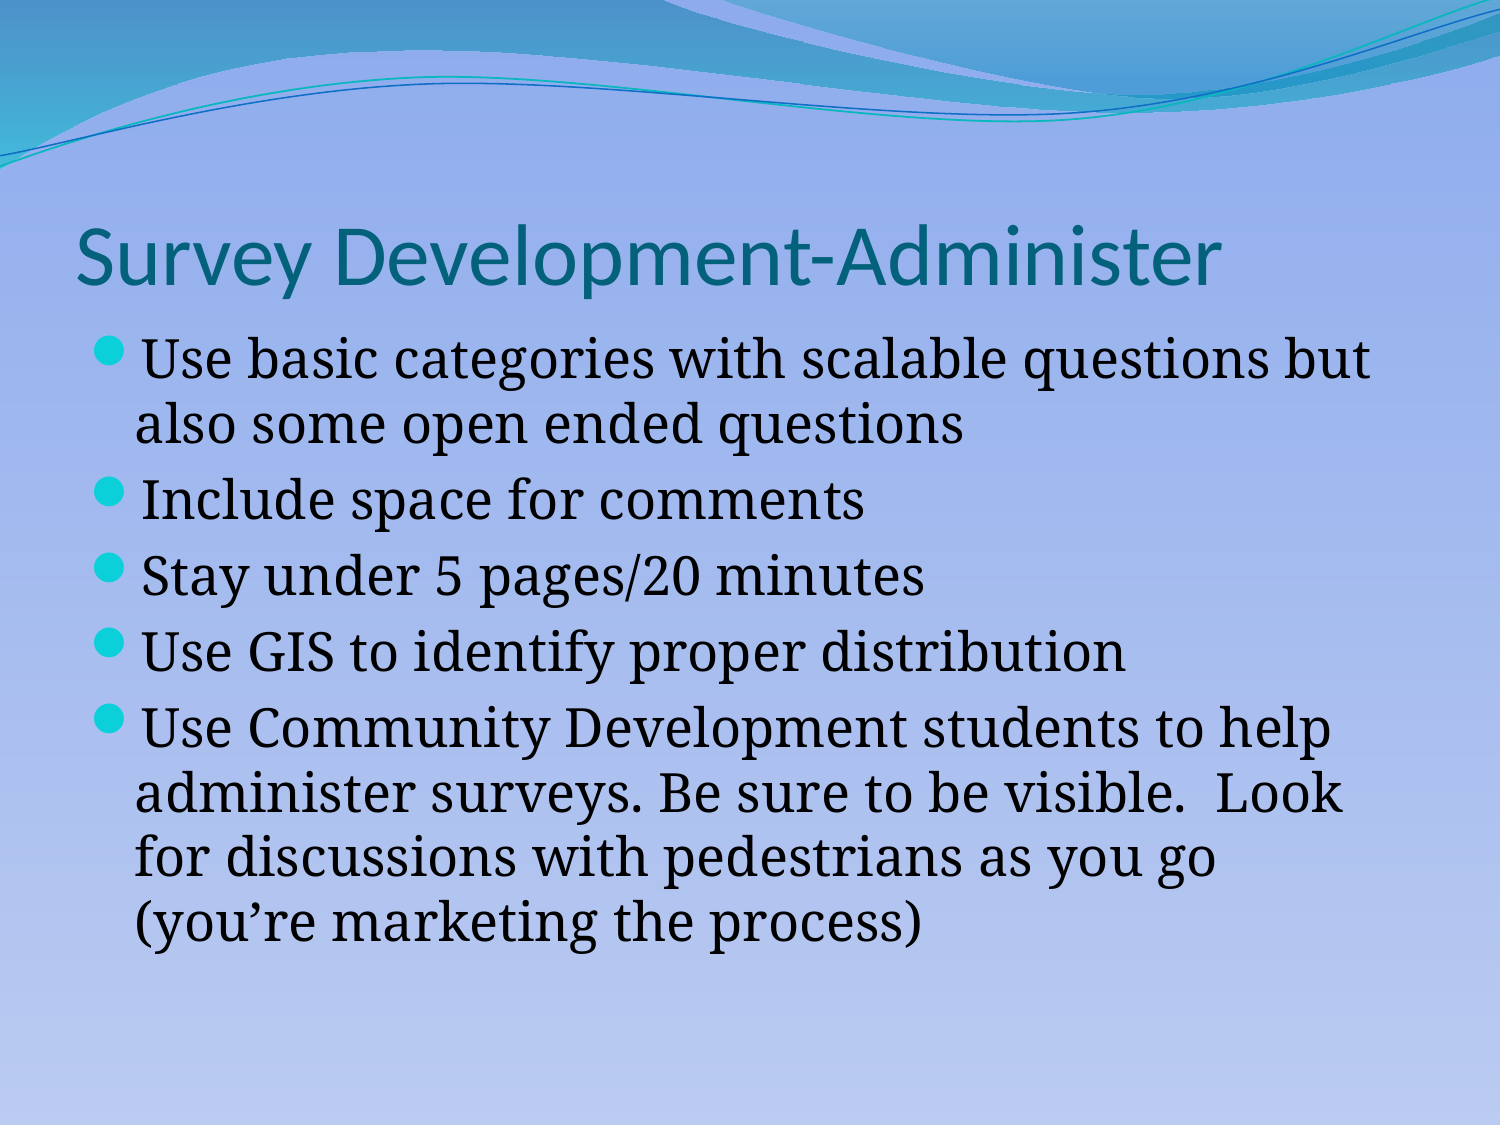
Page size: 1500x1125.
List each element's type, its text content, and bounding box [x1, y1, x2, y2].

title Survey Development-Administer [75, 115, 1425, 303]
list Use basic categories with scalable questions but also some open ended questions Include space for comments Stay under 5 pages/20 minutes Use GIS to identify proper distribution Use Community Development students to help administer surveys. Be sure to be visible. Look for discussions with pedestrians as you go (you’re marketing the process) [75, 317, 1425, 1038]
